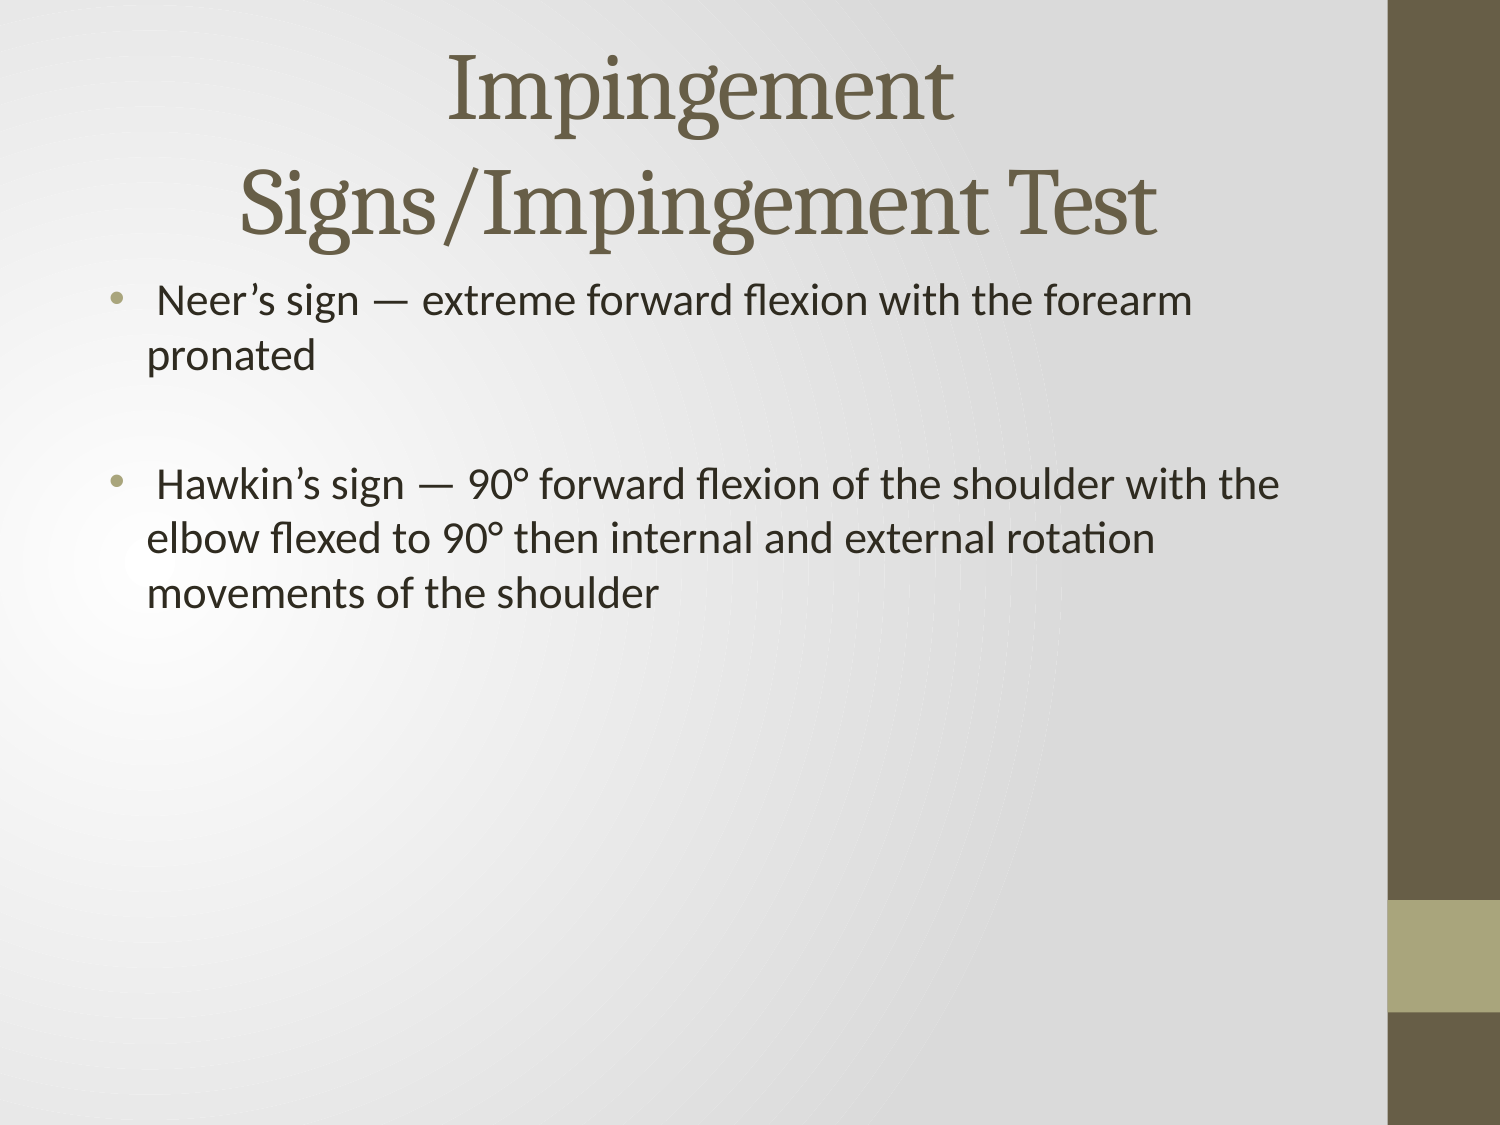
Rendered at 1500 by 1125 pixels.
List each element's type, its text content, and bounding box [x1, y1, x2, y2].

title Impingement Signs/Impingement Test [75, 45, 1325, 233]
list Neer’s sign — extreme forward flexion with the forearm pronated Hawkin’s sign — 90° forward flexion of the shoulder with the elbow flexed to 90° then internal and external rotation movements of the shoulder [75, 262, 1325, 1050]
